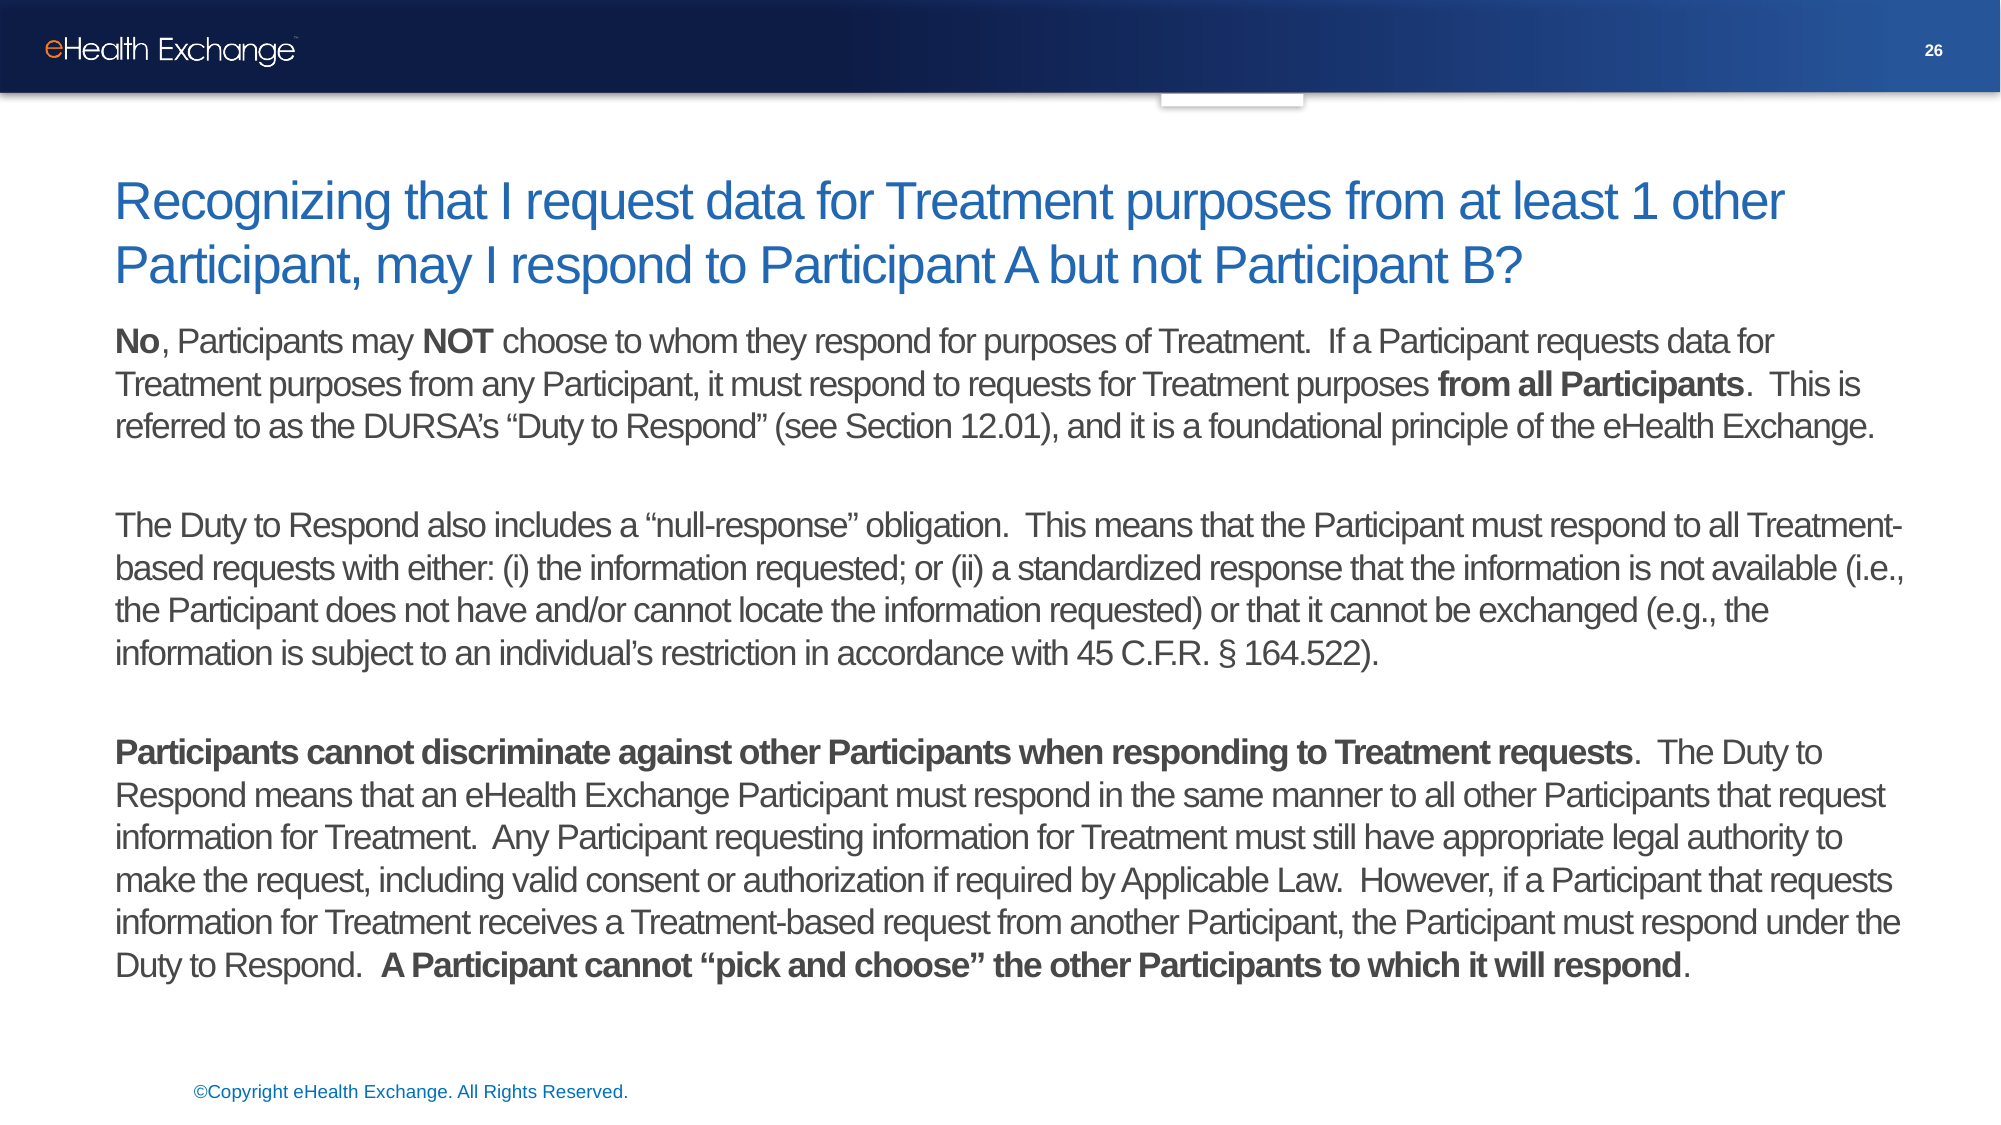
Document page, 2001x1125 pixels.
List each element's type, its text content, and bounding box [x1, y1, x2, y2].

list No, Participants may NOT choose to whom they respond for purposes of Treatment. If a Participant requests data for Treatment purposes from any Participant, it must respond to requests for Treatment purposes from all Participants. This is referred to as the DURSA’s “Duty to Respond” (see Section 12.01), and it is a foundational principle of the eHealth Exchange. The Duty to Respond also includes a “null-response” obligation. This means that the Participant must respond to all Treatment-based requests with either: (i) the information requested; or (ii) a standardized response that the information is not available (i.e., the Participant does not have and/or cannot locate the information requested) or that it cannot be exchanged (e.g., the information is subject to an individual’s restriction in accordance with 45 C.F.R. § 164.522). Participants cannot discriminate against other Participants when responding to Treatment requests. The Duty to Respond means that an eHealth Exchange Participant must respond in the same manner to all other Participants that request information for Treatment. Any Participant requesting information for Treatment must still have appropriate legal authority to make the request, including valid consent or authorization if required by Applicable Law. However, if a Participant that requests information for Treatment receives a Treatment-based request from another Participant, the Participant must respond under the Duty to Respond. A Participant cannot “pick and choose” the other Participants to which it will respond. [99, 310, 1936, 986]
picture [15, 21, 316, 82]
slide_number 26 [1891, 32, 1958, 93]
title Recognizing that I request data for Treatment purposes from at least 1 other Participant, may I respond to Participant A but not Participant B? [99, 159, 1900, 305]
footer ©Copyright eHealth Exchange. All Rights Reserved. [178, 1057, 978, 1125]
